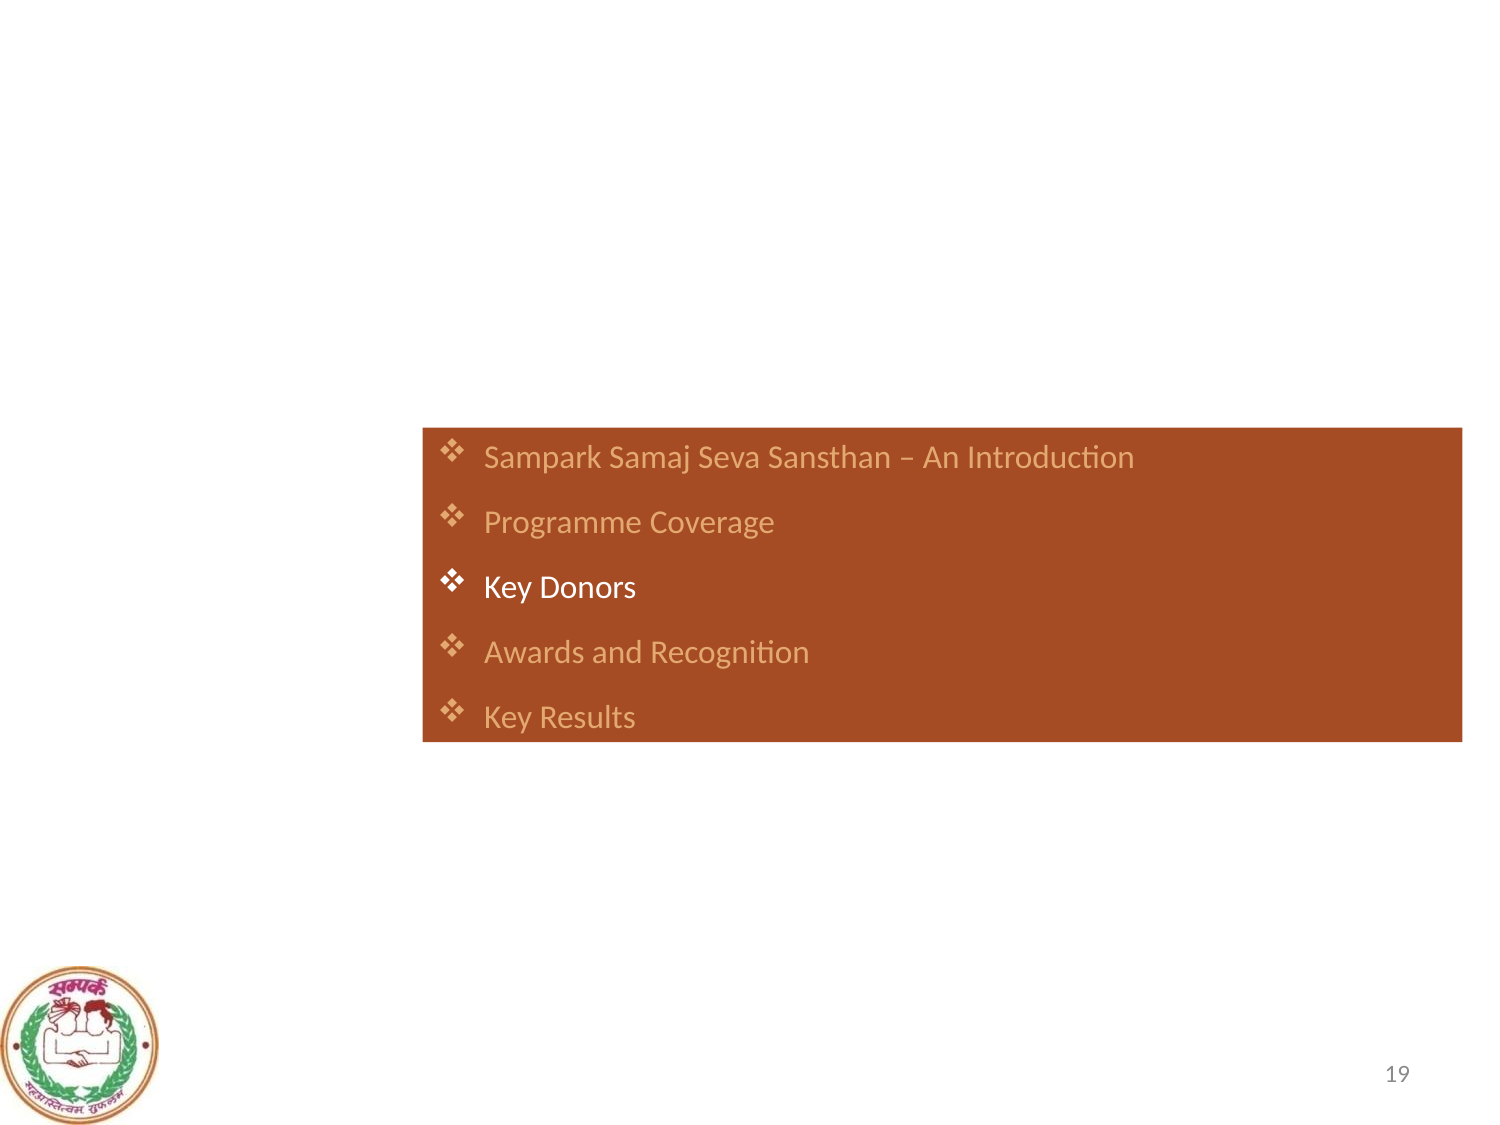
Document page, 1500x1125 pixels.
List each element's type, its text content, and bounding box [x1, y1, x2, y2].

picture [0, 965, 160, 1125]
text_box Sampark Samaj Seva Sansthan – An Introduction Programme Coverage Key Donors Awards and Recognition Key Results [422, 427, 1463, 743]
slide_number 19 [1074, 1042, 1425, 1103]
